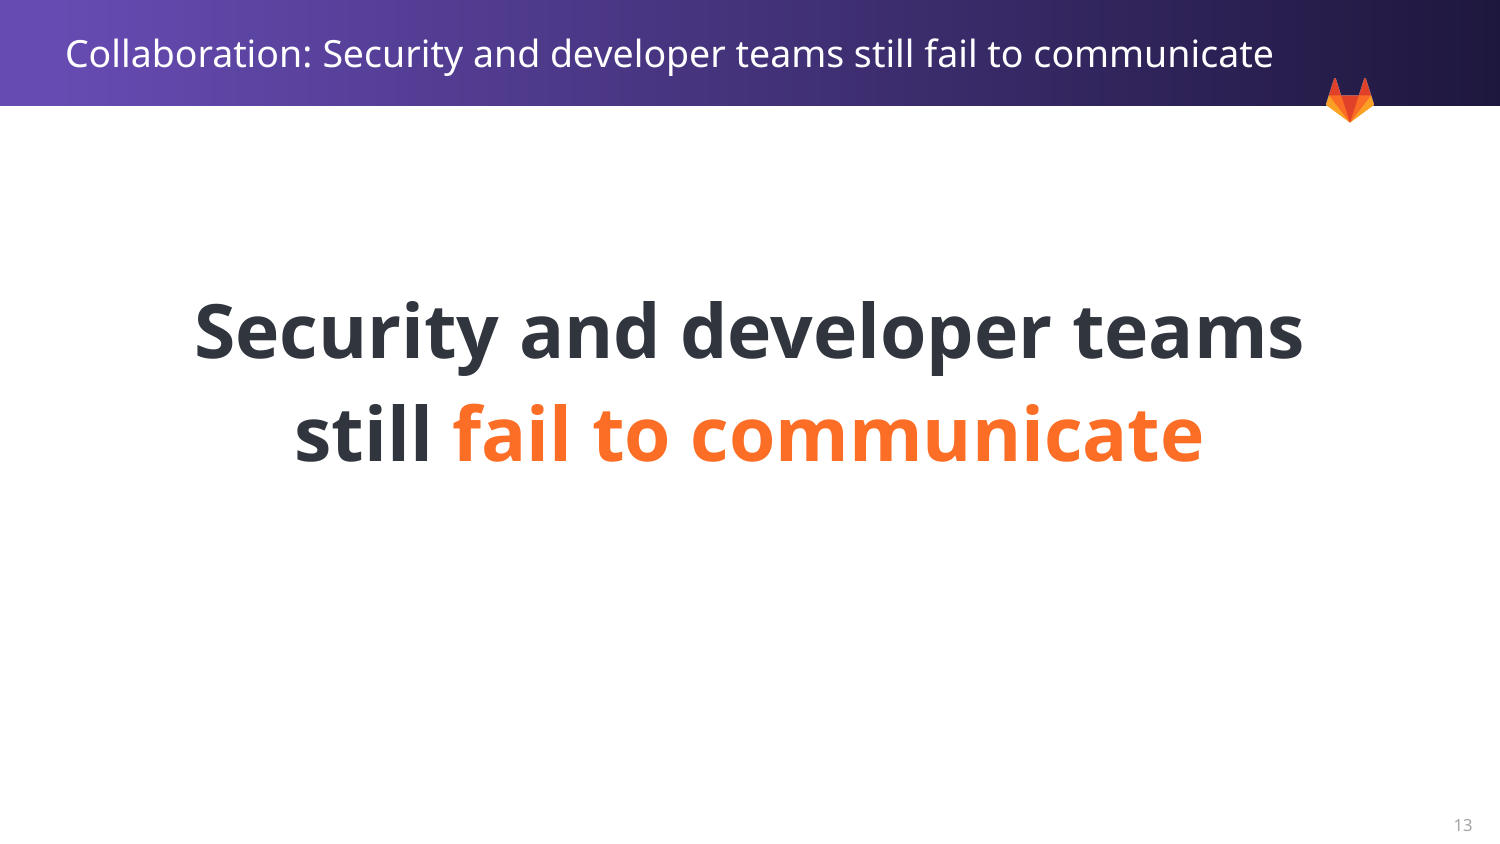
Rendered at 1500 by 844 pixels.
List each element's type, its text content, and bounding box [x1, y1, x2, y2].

title Collaboration: Security and developer teams still fail to communicate [50, 27, 1298, 77]
list Security and developer teams still fail to communicate [126, 164, 1374, 796]
picture [1326, 78, 1374, 123]
